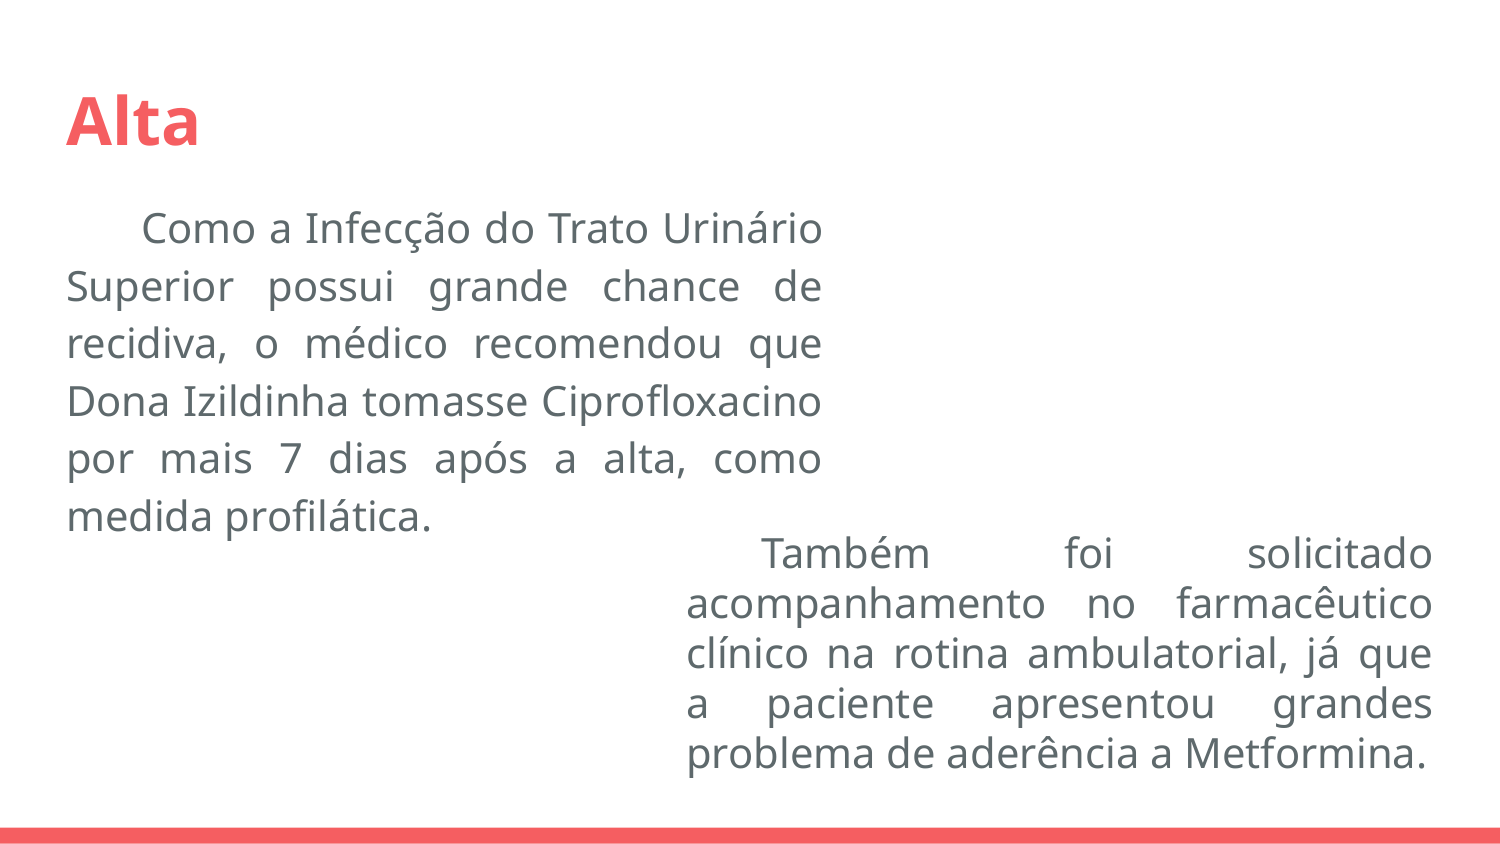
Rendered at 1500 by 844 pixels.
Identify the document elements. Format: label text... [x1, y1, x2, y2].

list Como a Infecção do Trato Urinário Superior possui grande chance de recidiva, o médico recomendou que Dona Izildinha tomasse Ciprofloxacino por mais 7 dias após a alta, como medida profilática. [51, 179, 839, 484]
title Alta [51, 64, 1449, 167]
text_box Também foi solicitado acompanhamento no farmacêutico clínico na rotina ambulatorial, já que a paciente apresentou grandes problema de aderência a Metformina. [671, 511, 1449, 788]
